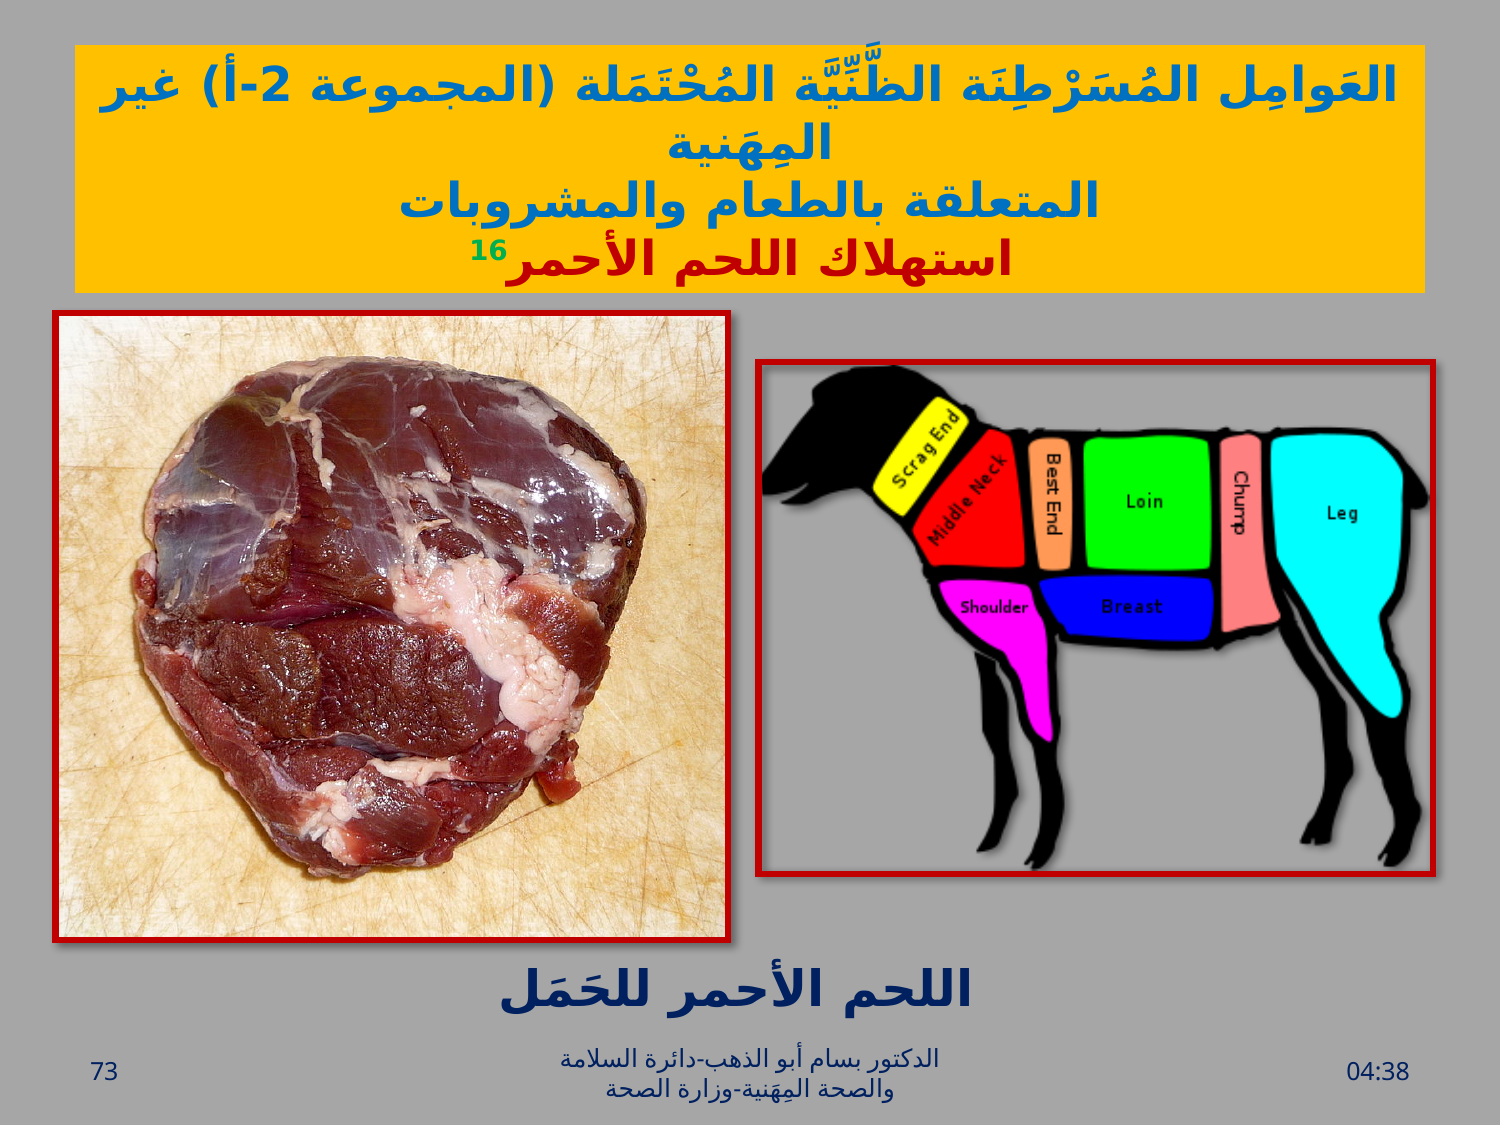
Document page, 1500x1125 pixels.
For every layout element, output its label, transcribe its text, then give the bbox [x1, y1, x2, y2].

footer الدكتور بسام أبو الذهب-دائرة السلامة والصحة المِهَنية-وزارة الصحة [512, 1042, 988, 1103]
text_box اللحم الأحمر للحَمَل [222, 949, 1251, 1024]
picture [761, 364, 1430, 872]
title العَوامِل المُسَرْطِنَة الظَّنِّيَّة المُحْتَمَلة (المجموعة 2-أ) غير المِهَنية المتعلقة بالطعام والمشروبات استهلاك اللحم الأحمر16 [75, 45, 1425, 293]
slide_number الأحد، 17 نيسان، 2016 [1074, 1042, 1425, 1103]
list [58, 316, 726, 938]
slide_number 73 [75, 1042, 425, 1103]
